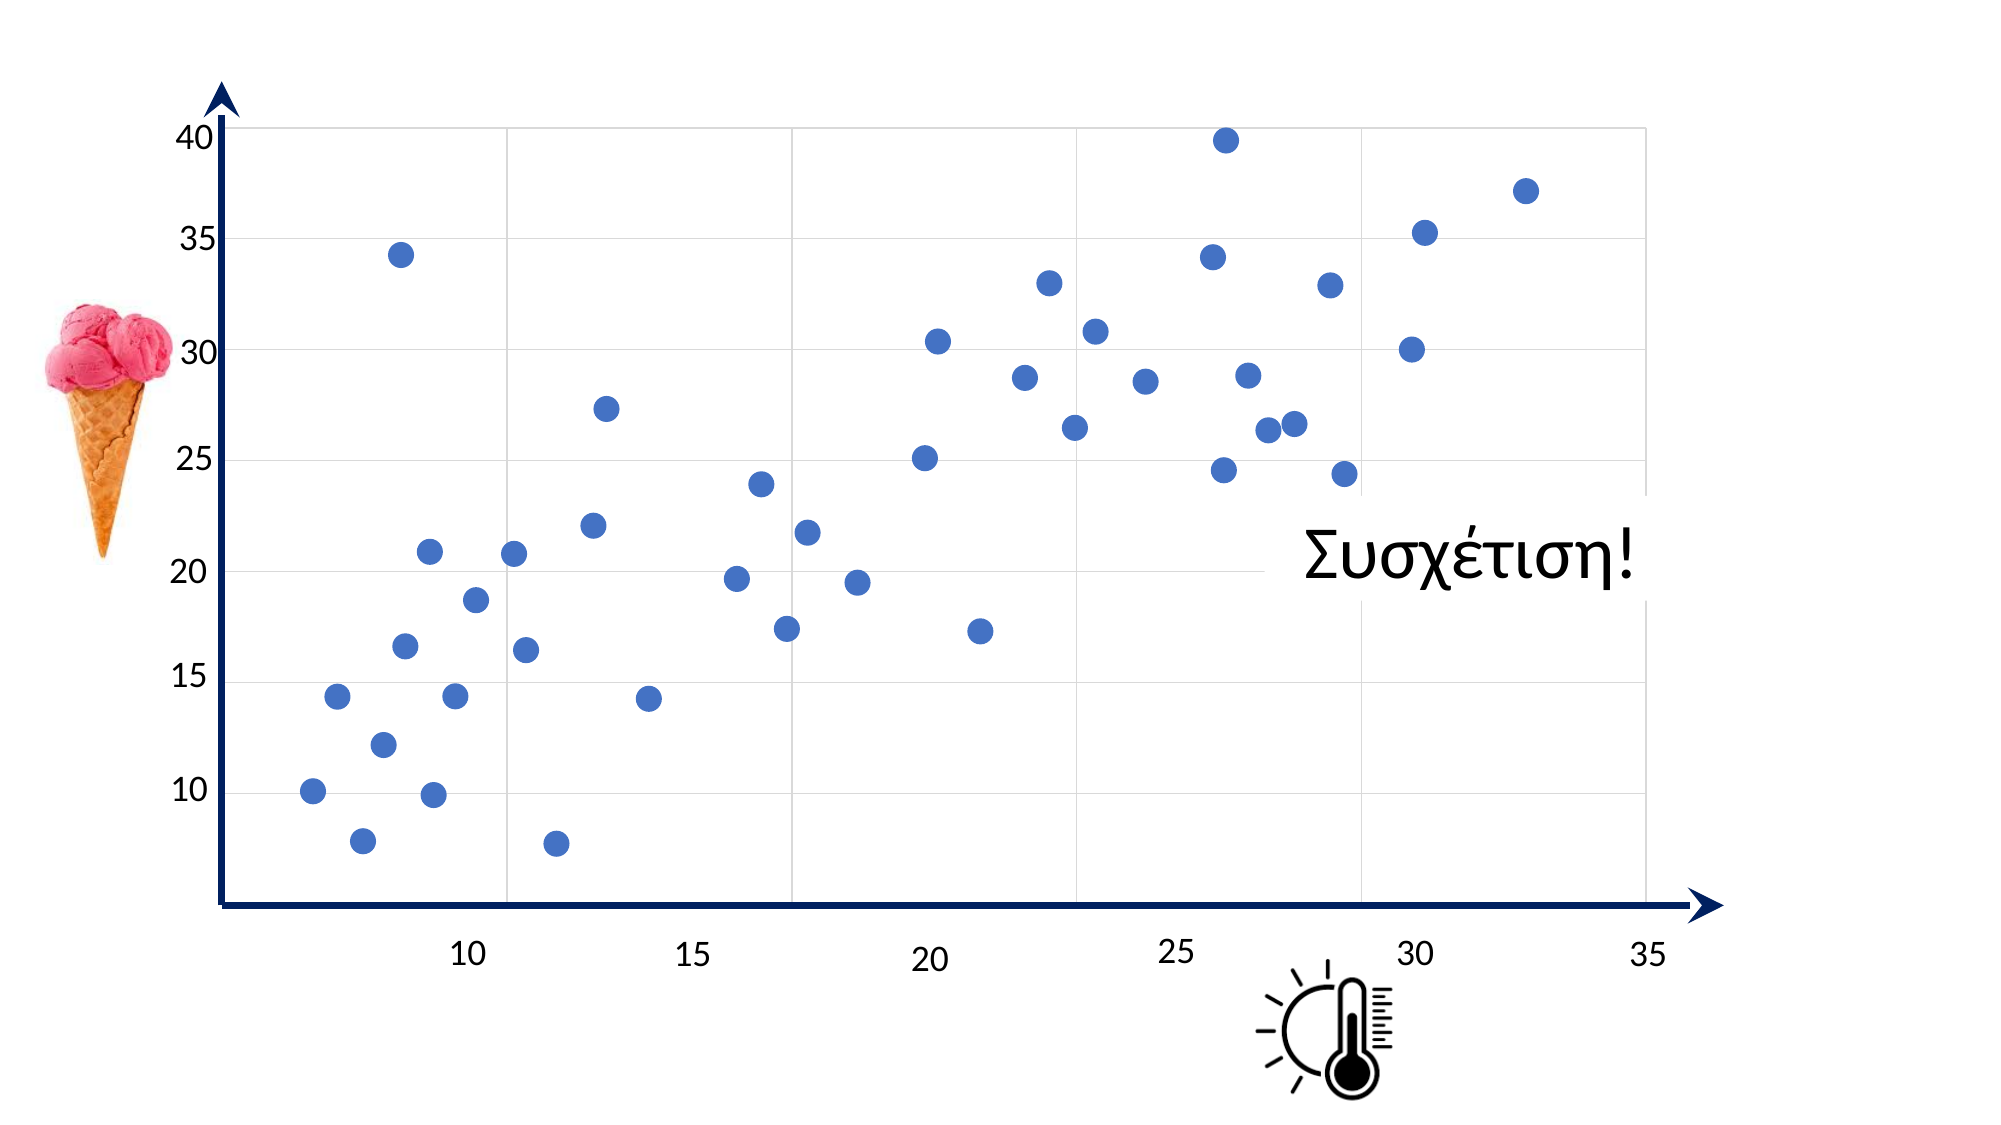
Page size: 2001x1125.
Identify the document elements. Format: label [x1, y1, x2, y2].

text_box [154, 104, 344, 818]
text_box [9, 81, 1724, 1108]
text_box [433, 918, 1794, 983]
